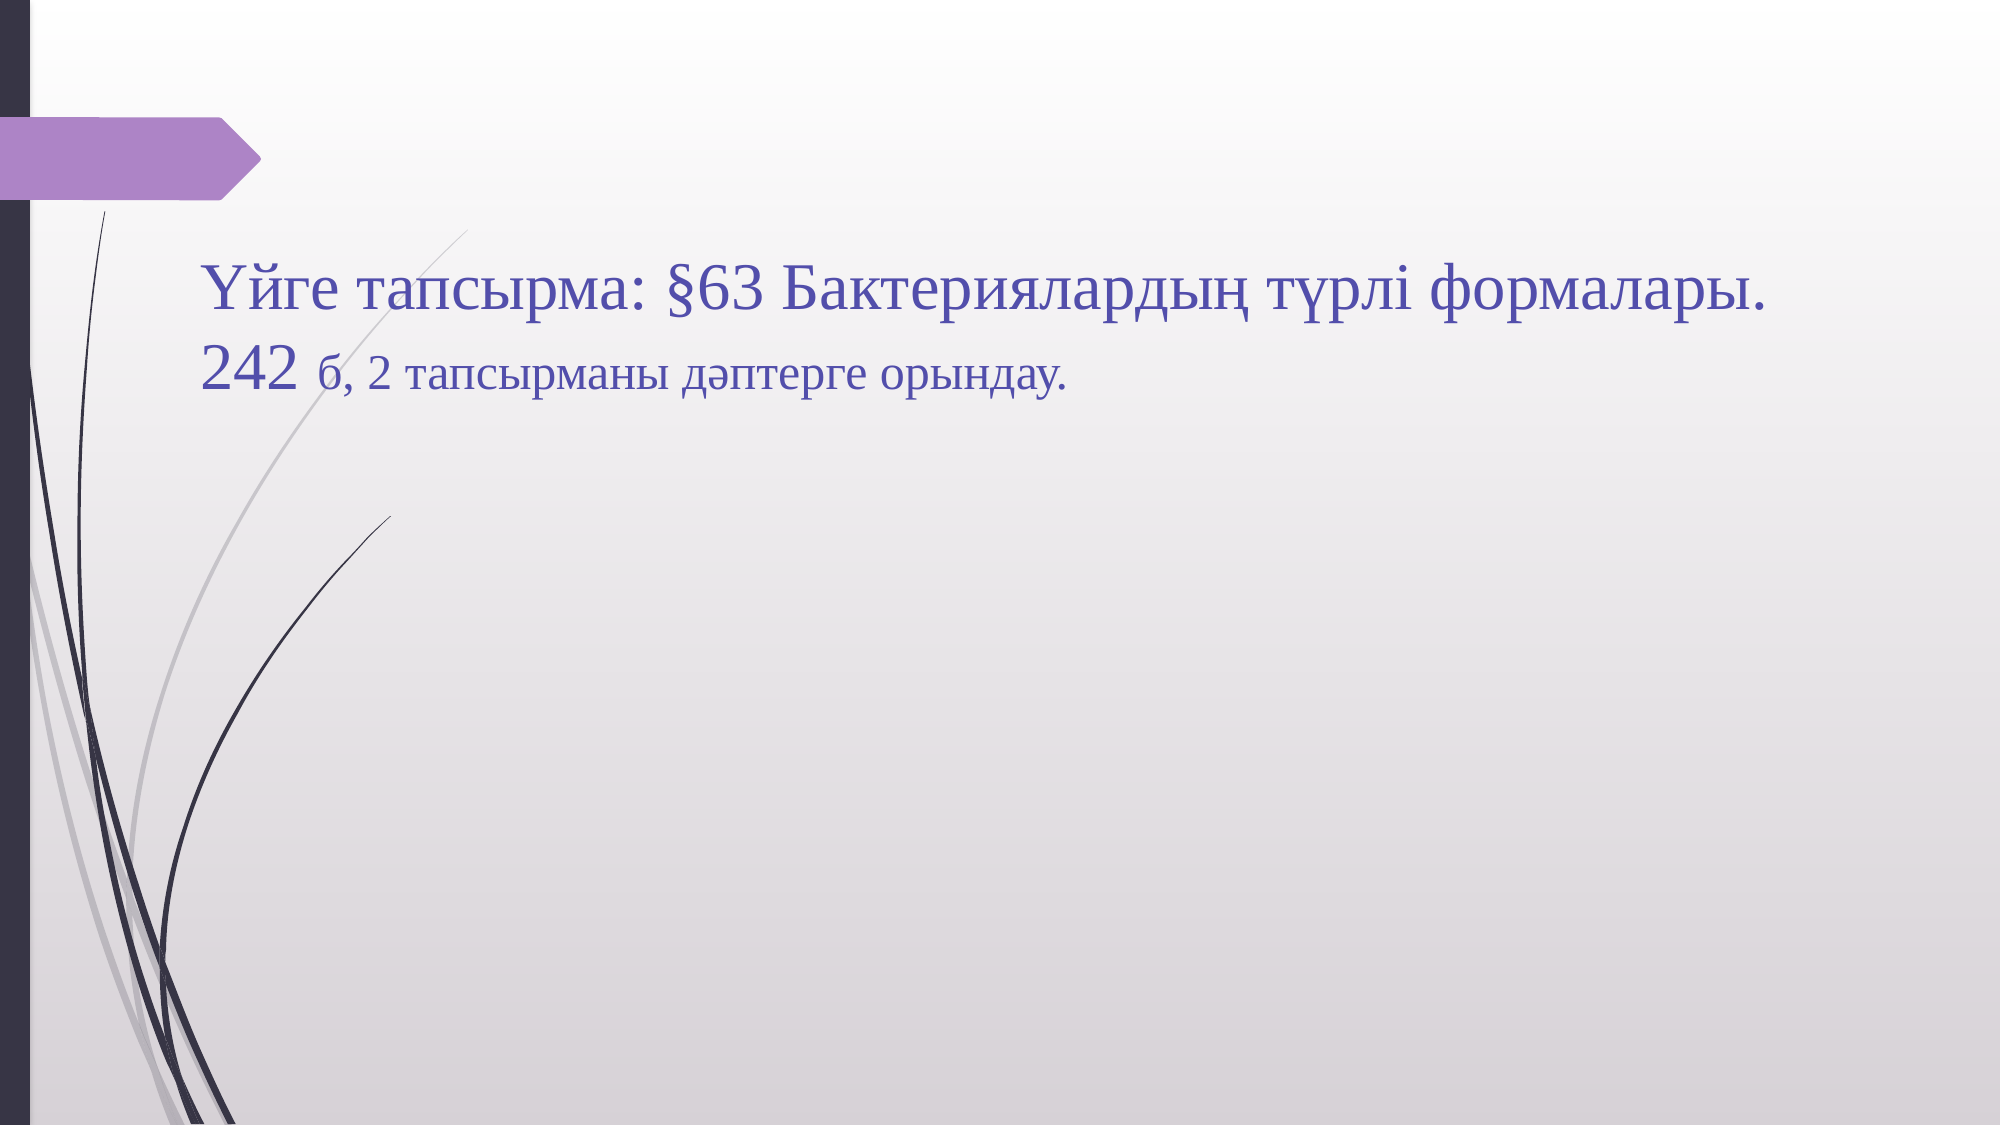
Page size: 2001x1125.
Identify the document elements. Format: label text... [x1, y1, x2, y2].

title Үйге тапсырма: §63 Бактериялардың түрлі формалары. 242 б, 2 тапсырманы дәптерге орындау. [184, 235, 1810, 478]
